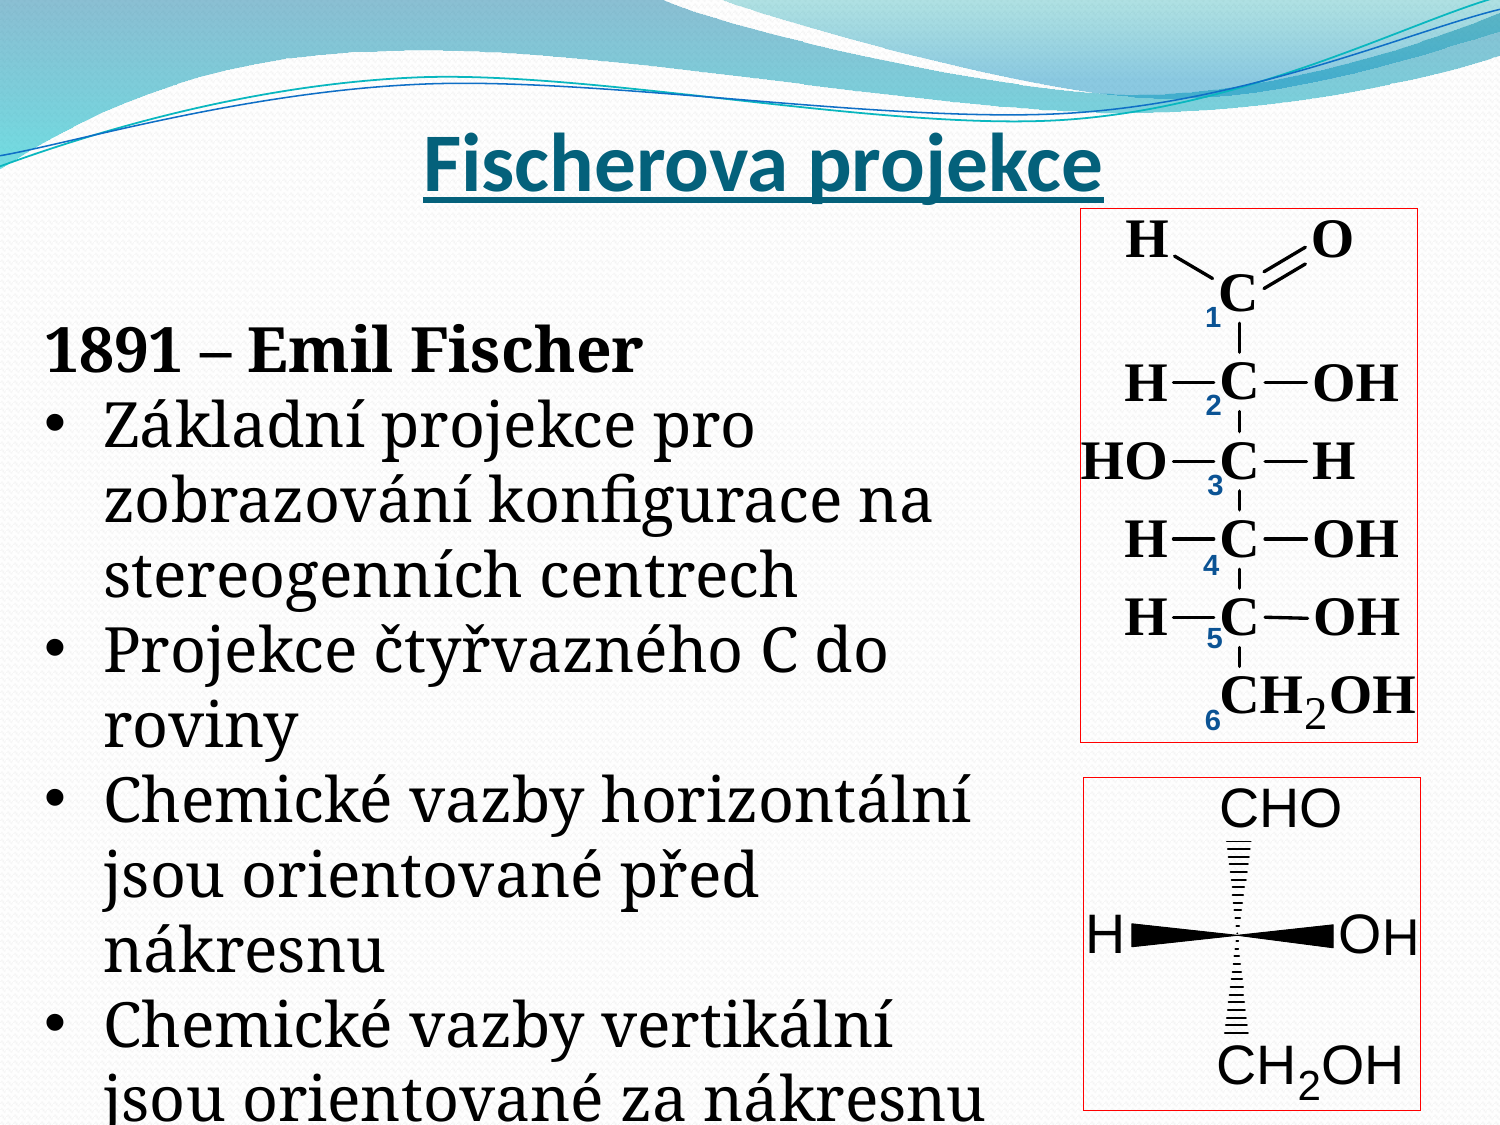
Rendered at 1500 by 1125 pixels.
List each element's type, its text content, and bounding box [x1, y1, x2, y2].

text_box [1083, 776, 1421, 1111]
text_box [1080, 207, 1418, 746]
title Fischerova projekce [88, 54, 1439, 209]
text_box 1891 – Emil Fischer Základní projekce pro zobrazování konfigurace na stereogenních centrech Projekce čtyřvazného C do roviny Chemické vazby horizontální jsou orientované před nákresnu Chemické vazby vertikální jsou orientované za nákresnu [29, 302, 1022, 1125]
